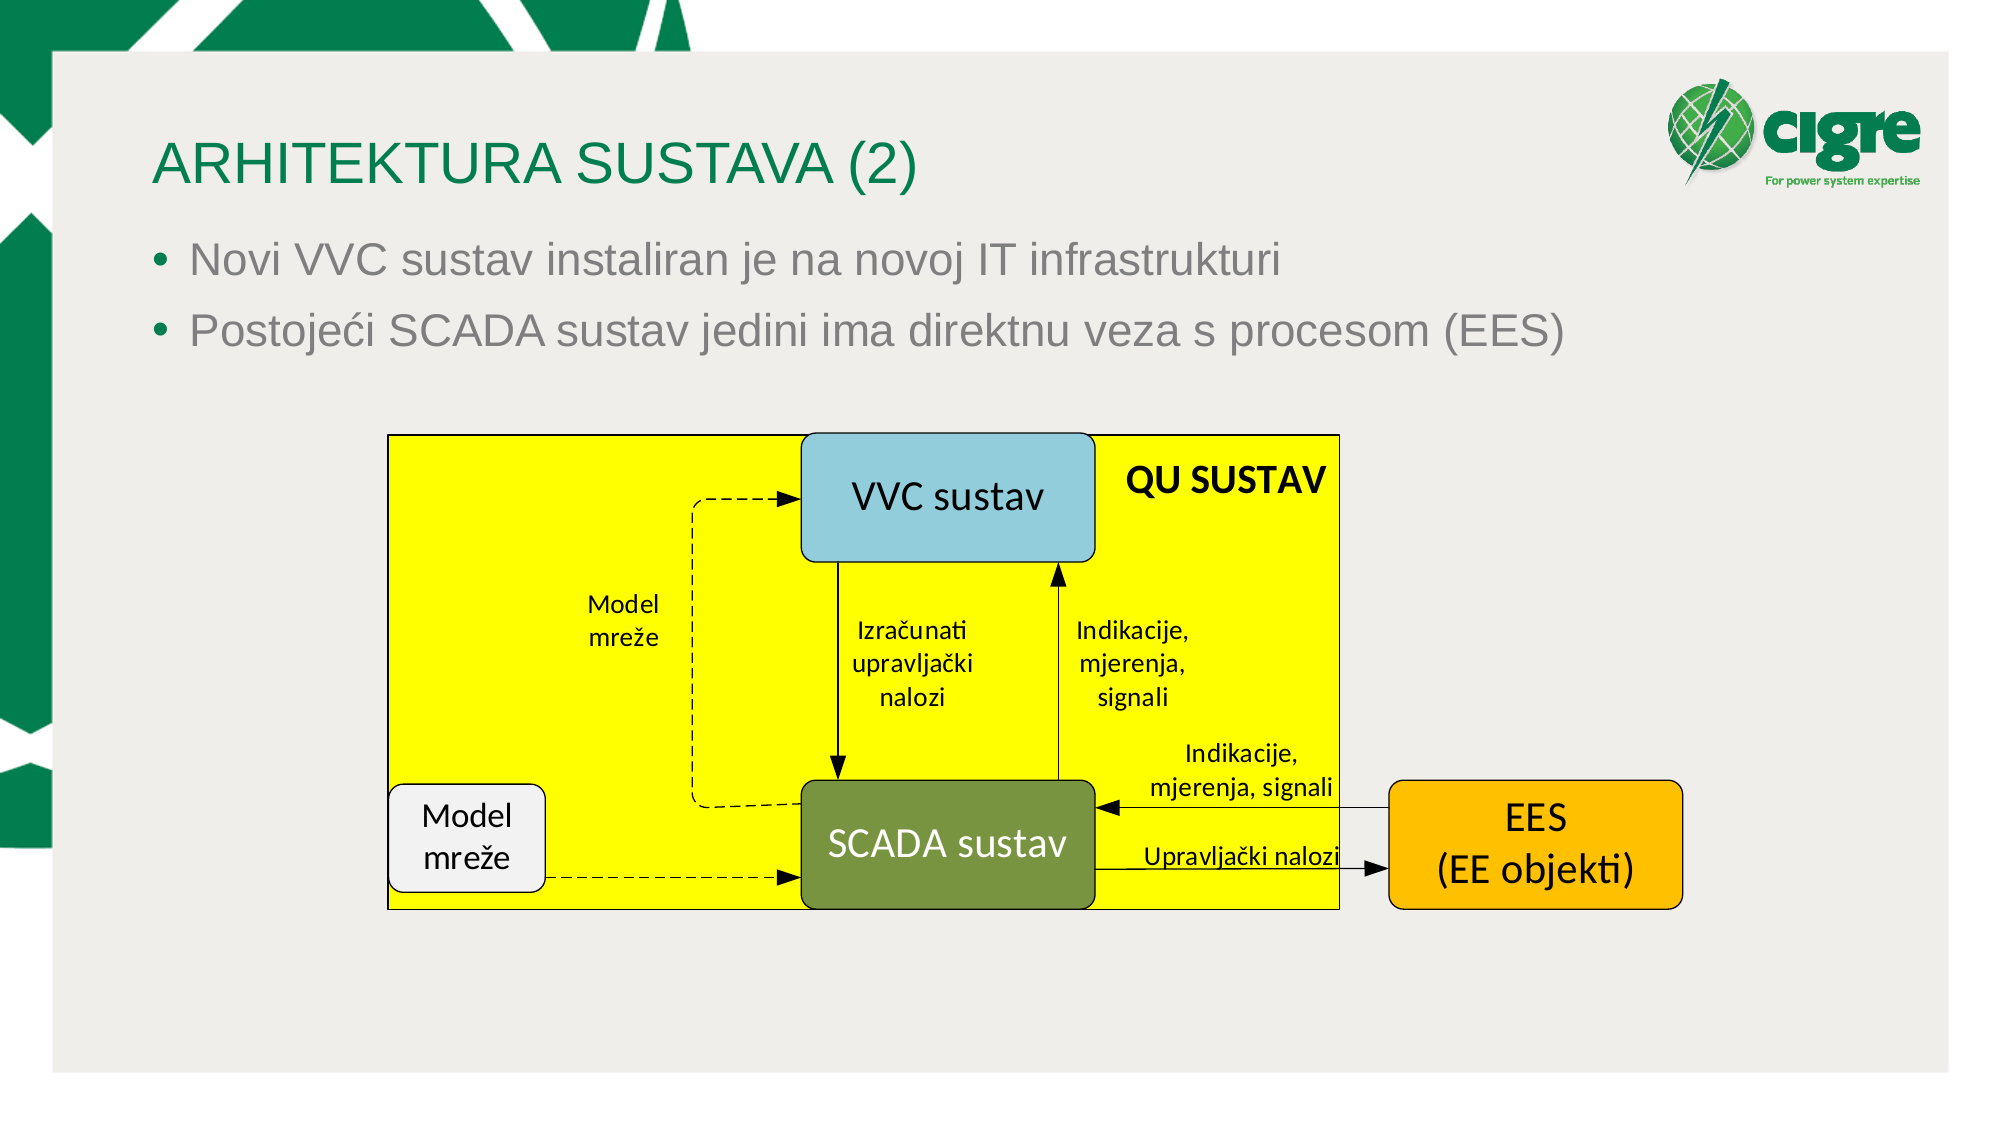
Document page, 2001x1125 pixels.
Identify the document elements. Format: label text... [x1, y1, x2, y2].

title ARHITEKTURA SUSTAVA (2) [137, 103, 1863, 226]
list Novi VVC sustav instaliran je na novoj IT infrastrukturi Postojeći SCADA sustav jedini ima direktnu veza s procesom (EES) [137, 228, 1863, 943]
picture [0, 0, 2001, 1125]
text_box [385, 429, 1684, 911]
